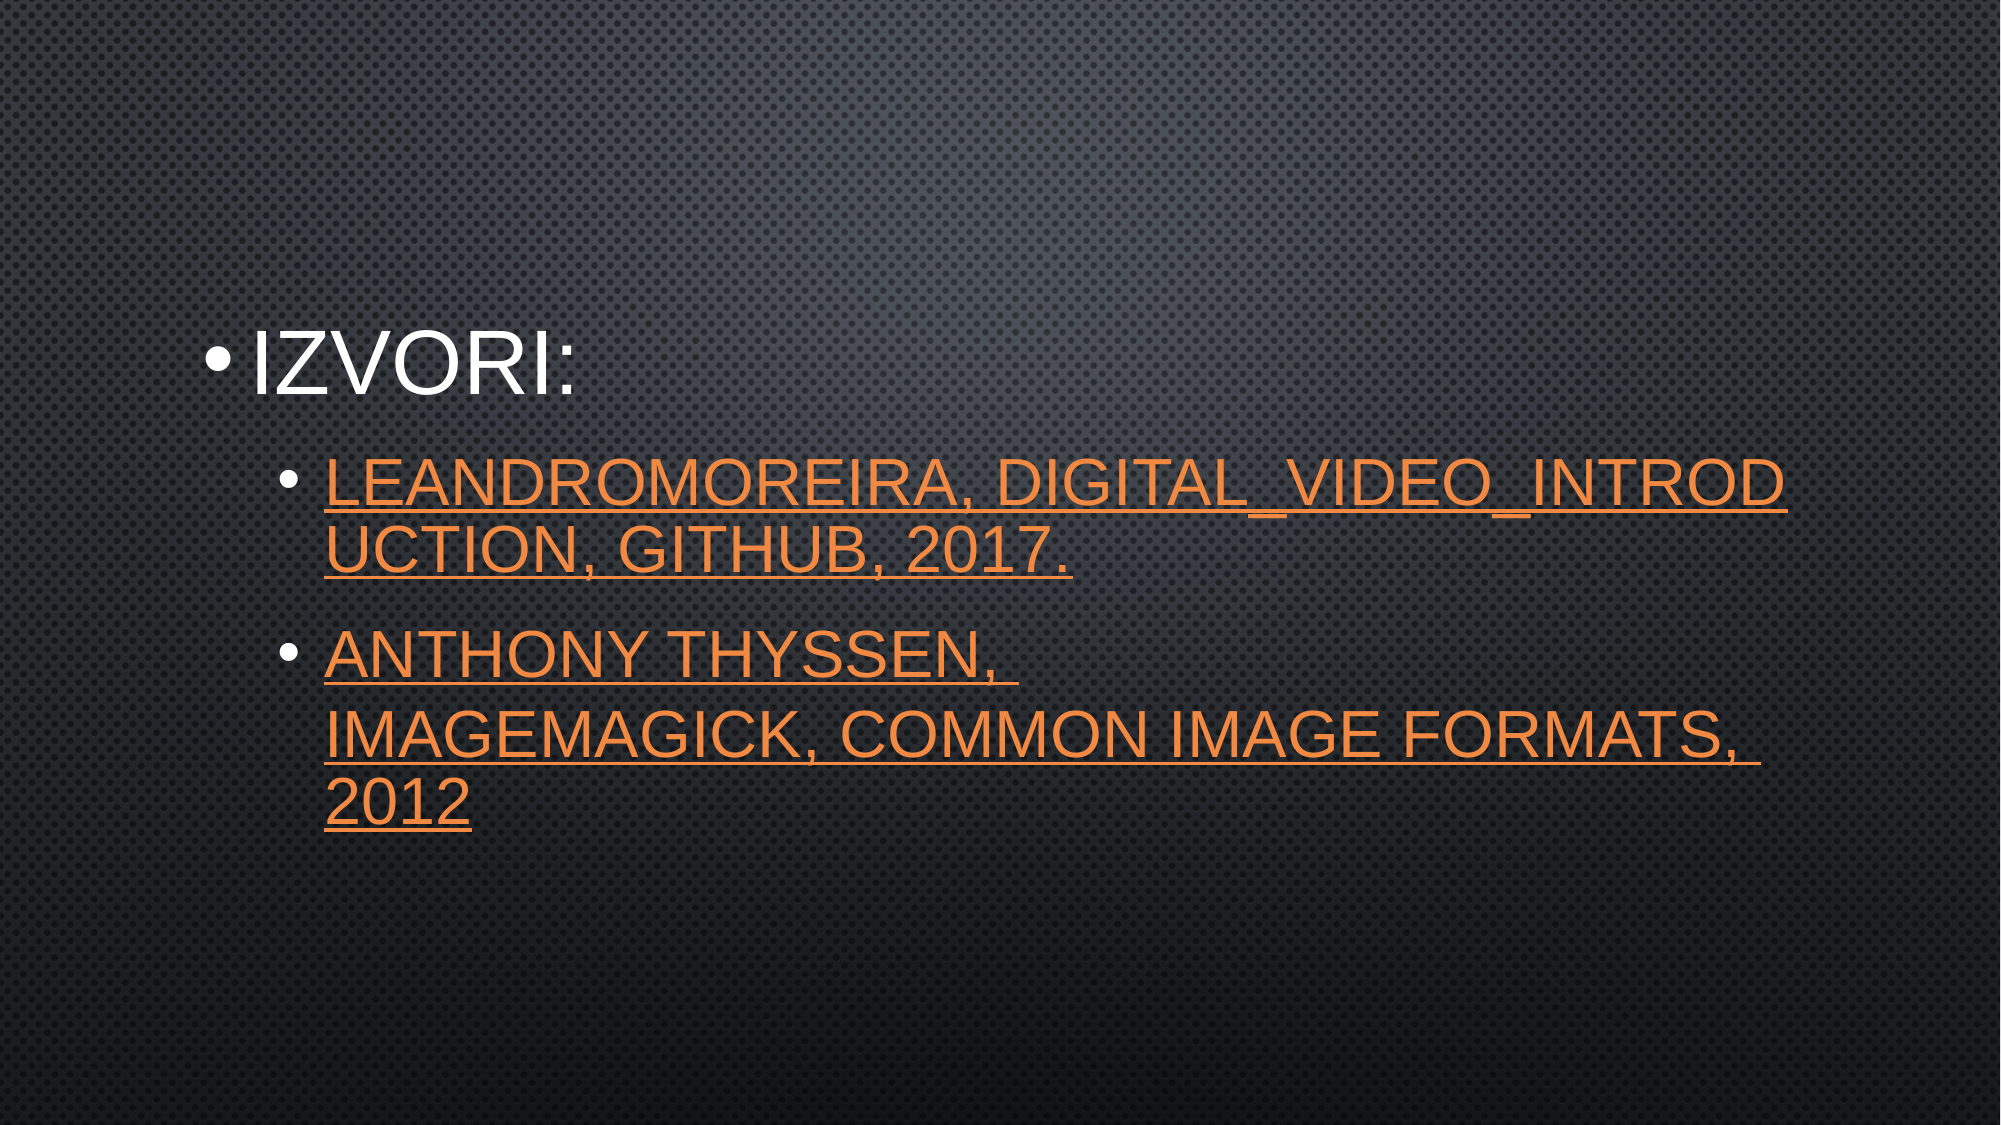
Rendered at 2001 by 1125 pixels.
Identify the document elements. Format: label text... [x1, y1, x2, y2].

list Izvori: Leandromoreira, Digital_video_introduction, Github, 2017. Anthony Thyssen, ImageMagick, Common Image Formats, 2012 [187, 108, 1813, 1017]
